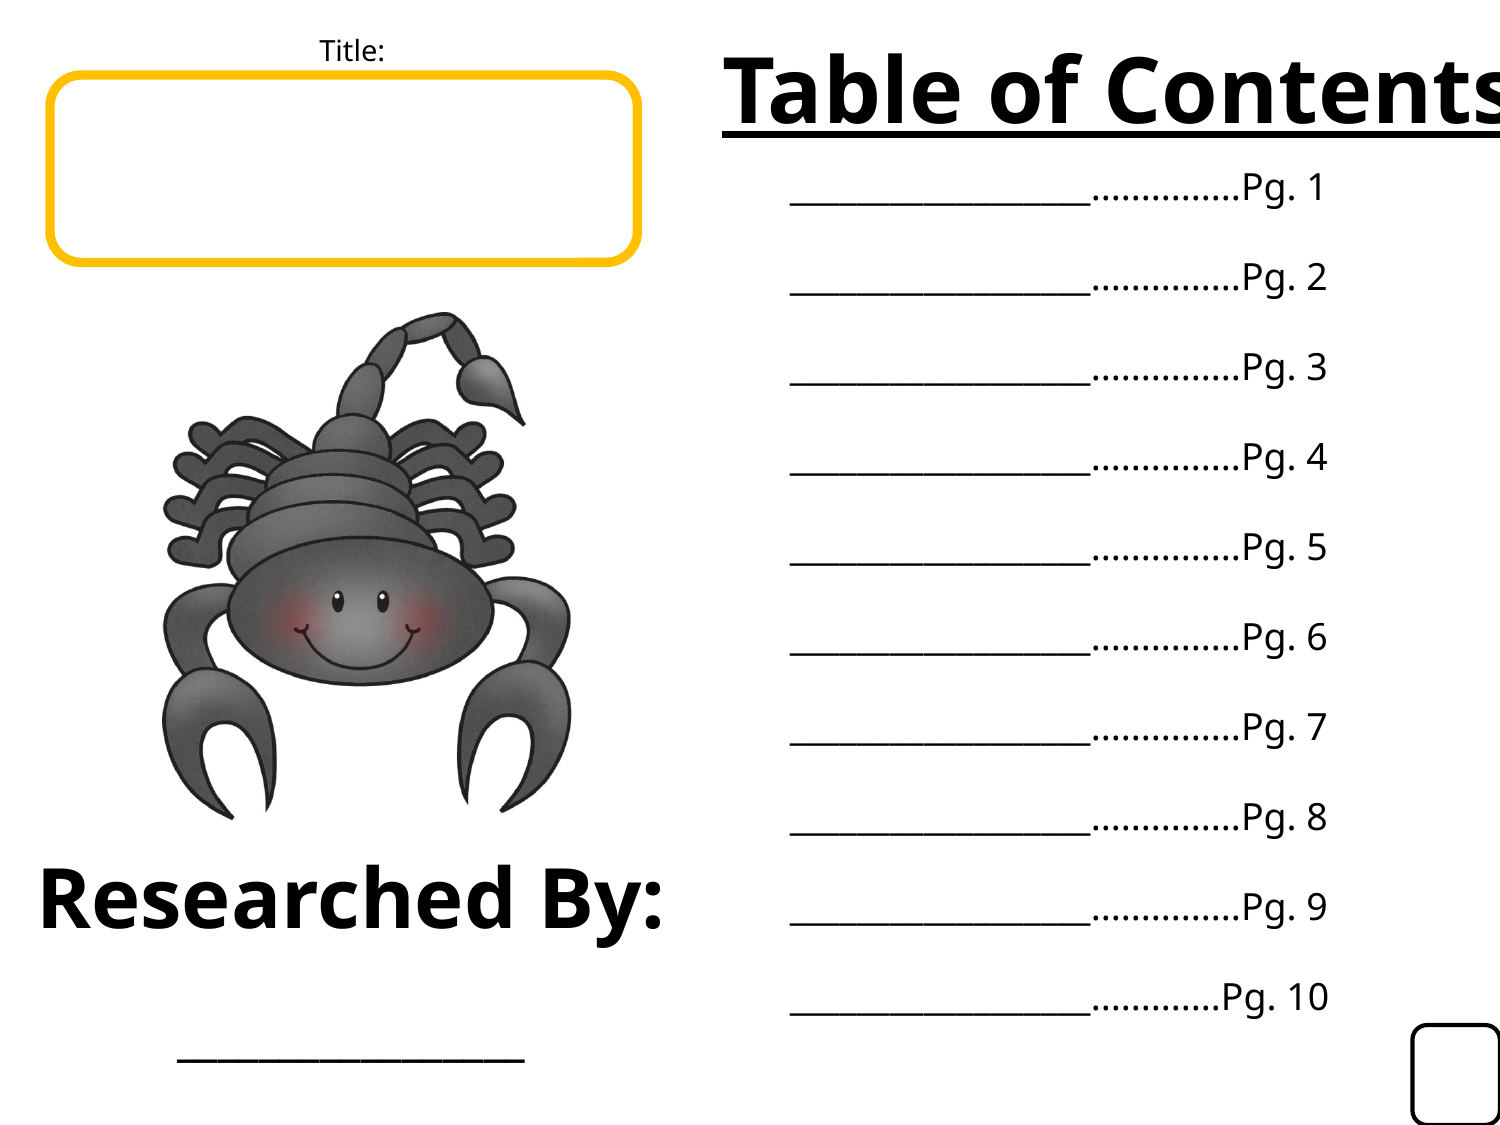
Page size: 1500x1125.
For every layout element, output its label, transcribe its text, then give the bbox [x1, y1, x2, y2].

picture [162, 312, 574, 822]
text_box [47, 72, 640, 265]
text_box [1410, 1022, 1500, 1125]
text_box Table of Contents: [707, 24, 1500, 150]
text_box __________________...............Pg. 1 __________________...............Pg. 2 __________________...............Pg. 3 __________________...............Pg. 4 __________________...............Pg. 5 __________________...............Pg. 6 __________________...............Pg. 7 __________________...............Pg. 8 __________________...............Pg. 9 __________________.............Pg. 10 [774, 155, 1454, 1116]
text_box Researched By: _________________ [21, 837, 681, 1073]
text_box Title: [304, 24, 401, 75]
